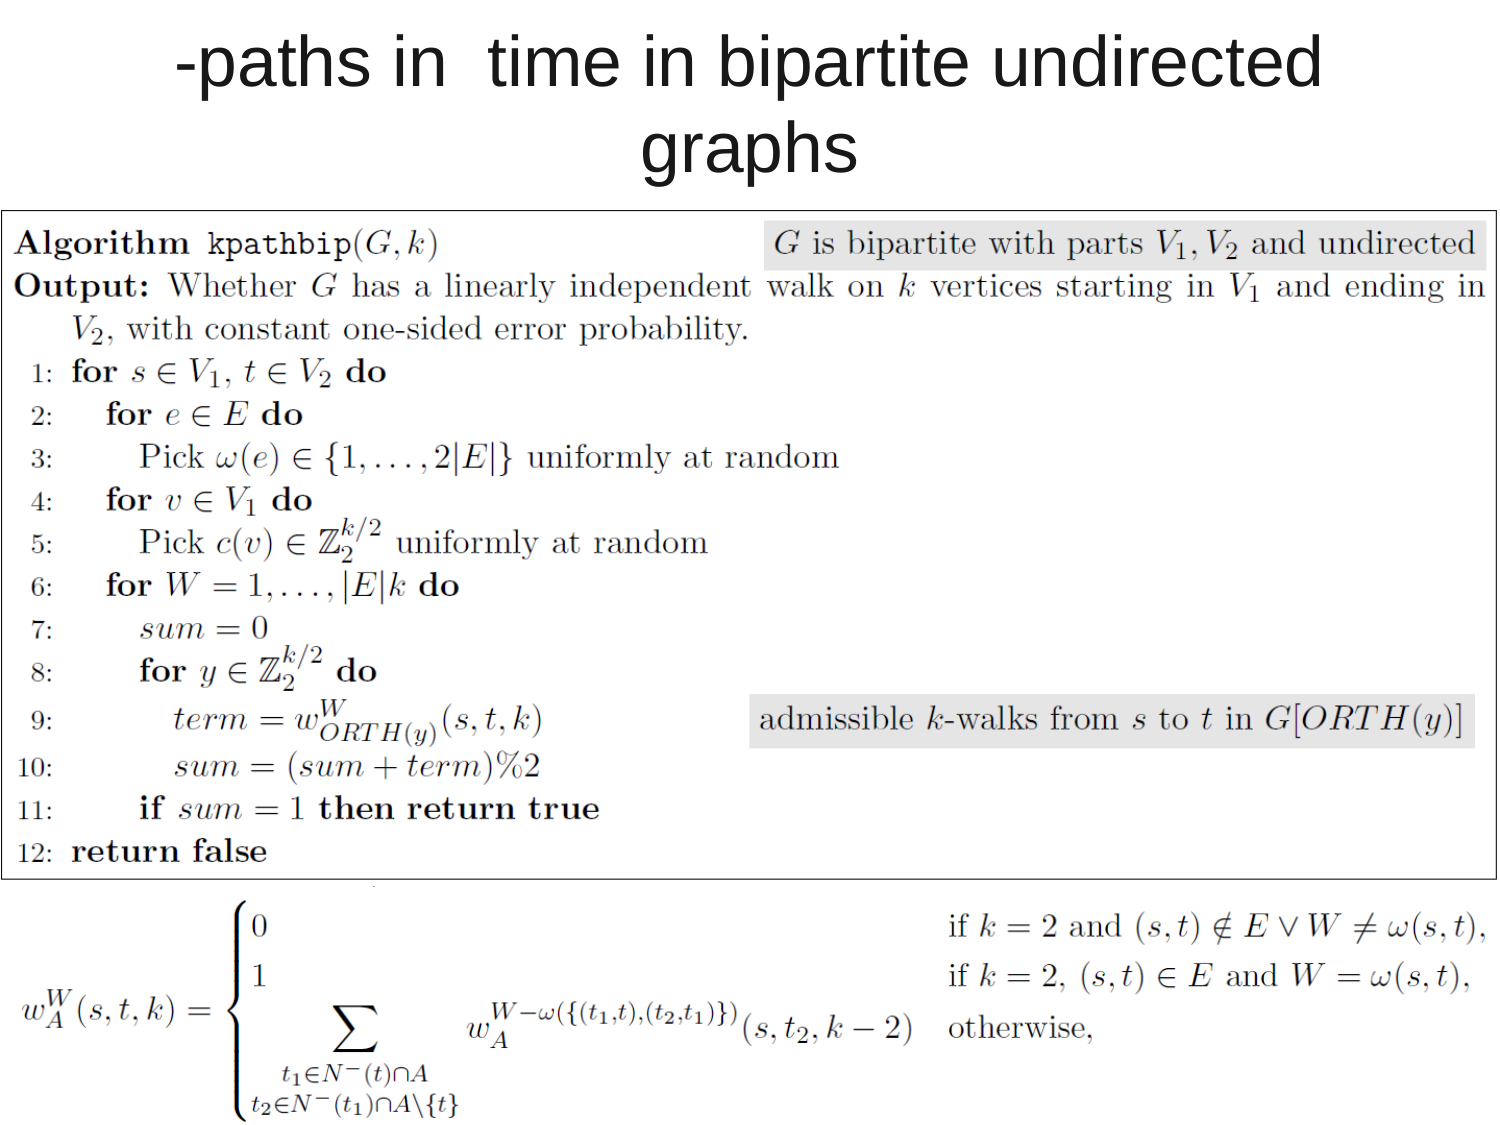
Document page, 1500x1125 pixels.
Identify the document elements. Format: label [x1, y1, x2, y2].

picture [0, 207, 1500, 1125]
